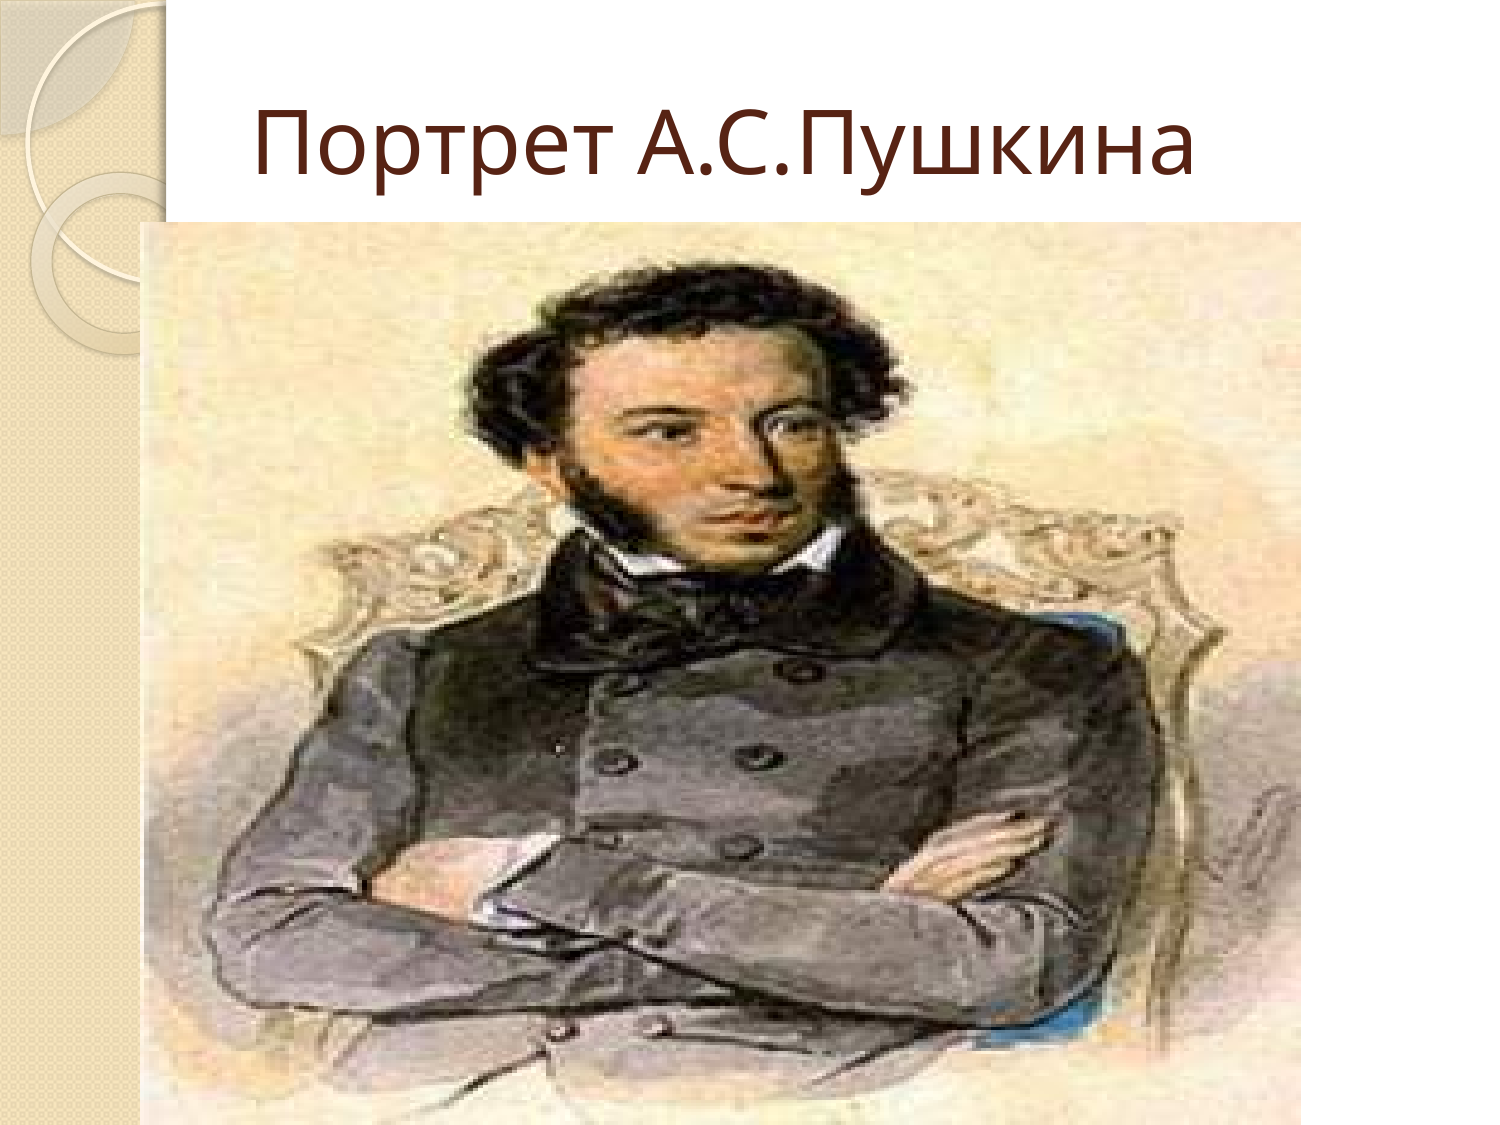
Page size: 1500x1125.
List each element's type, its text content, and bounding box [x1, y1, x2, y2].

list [140, 222, 1301, 1125]
title Портрет А.С.Пушкина [235, 45, 1466, 233]
